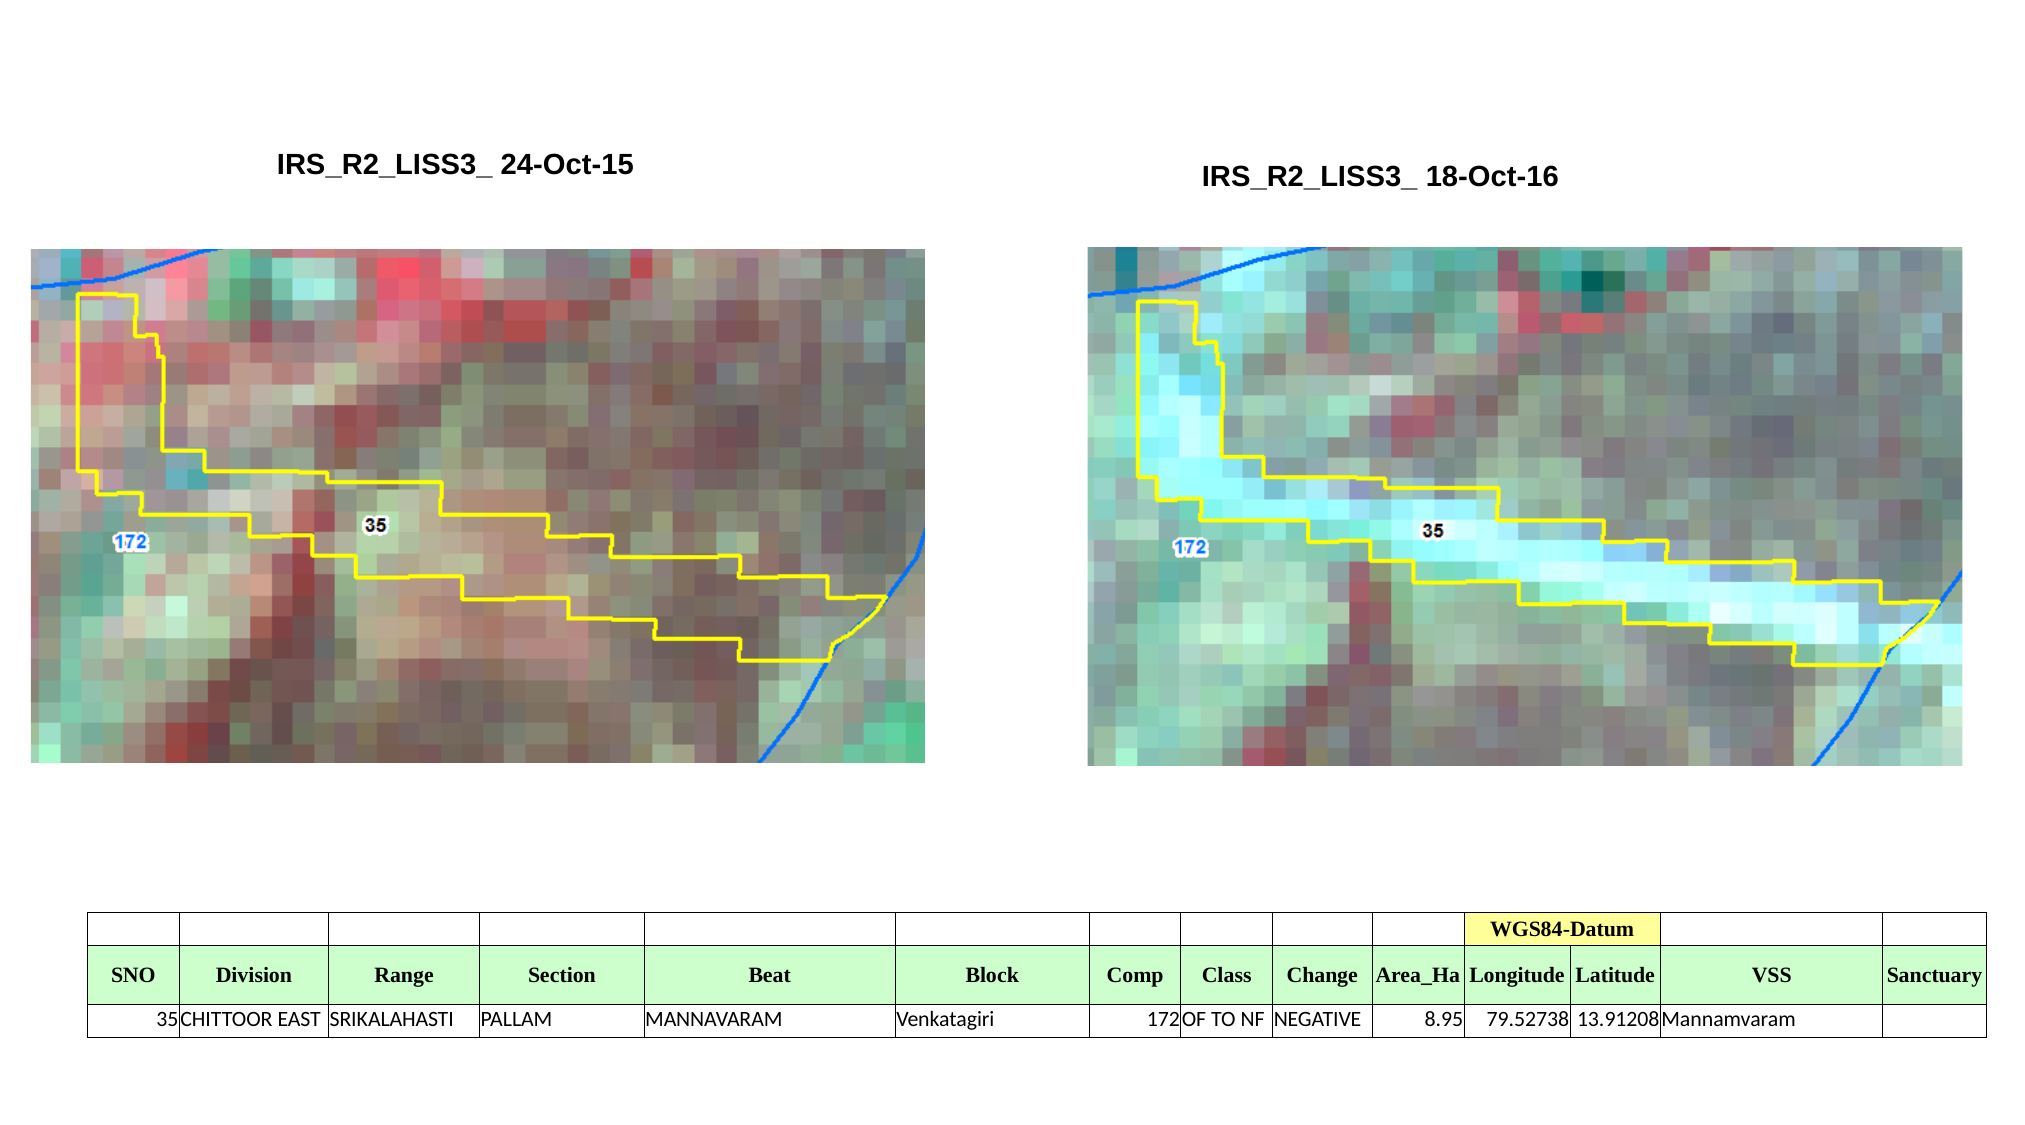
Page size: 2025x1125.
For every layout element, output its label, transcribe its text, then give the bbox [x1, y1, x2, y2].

table_cell Change [1273, 946, 1372, 1004]
table_cell Venkatagiri [896, 1005, 1089, 1037]
table_header [1883, 913, 1986, 945]
table_cell SNO [88, 946, 179, 1004]
text_box IRS_R2_LISS3_ 24-Oct-15 [261, 137, 658, 188]
table_header [896, 913, 1089, 945]
picture [30, 249, 926, 763]
table_header [88, 913, 179, 945]
table_cell Comp [1090, 946, 1180, 1004]
table_cell SRIKALAHASTI [329, 1005, 479, 1037]
table_header [1090, 913, 1180, 945]
table_header [180, 913, 328, 945]
table_cell MANNAVARAM [645, 1005, 895, 1037]
table_cell 79.52738 [1465, 1005, 1570, 1037]
table_cell Mannamvaram [1661, 1005, 1882, 1037]
table_cell 172 [1090, 1005, 1180, 1037]
table_cell Sanctuary [1883, 946, 1986, 1004]
text_box IRS_R2_LISS3_ 18-Oct-16 [1186, 149, 1599, 200]
table_header [1273, 913, 1372, 945]
table_cell Class [1181, 946, 1272, 1004]
table_cell [1883, 1005, 1986, 1037]
table_cell Latitude [1571, 946, 1660, 1004]
table_cell Longitude [1465, 946, 1570, 1004]
picture [1087, 246, 1963, 766]
table_header WGS84-Datum [1465, 913, 1660, 945]
table_cell 13.91208 [1571, 1005, 1660, 1037]
table_header [645, 913, 895, 945]
table_cell PALLAM [480, 1005, 644, 1037]
table_header [1373, 913, 1464, 945]
table_cell Block [896, 946, 1089, 1004]
table_header [480, 913, 644, 945]
table_cell Range [329, 946, 479, 1004]
table_cell Division [180, 946, 328, 1004]
table_cell Section [480, 946, 644, 1004]
table_cell CHITTOOR EAST [180, 1005, 328, 1037]
table_cell 35 [88, 1005, 179, 1037]
table_cell Beat [645, 946, 895, 1004]
table_header [1181, 913, 1272, 945]
table_cell Area_Ha [1373, 946, 1464, 1004]
table_cell 8.95 [1373, 1005, 1464, 1037]
table_cell NEGATIVE [1273, 1005, 1372, 1037]
table_header [329, 913, 479, 945]
table_cell VSS [1661, 946, 1882, 1004]
table_cell OF TO NF [1181, 1005, 1272, 1037]
table_header [1661, 913, 1882, 945]
